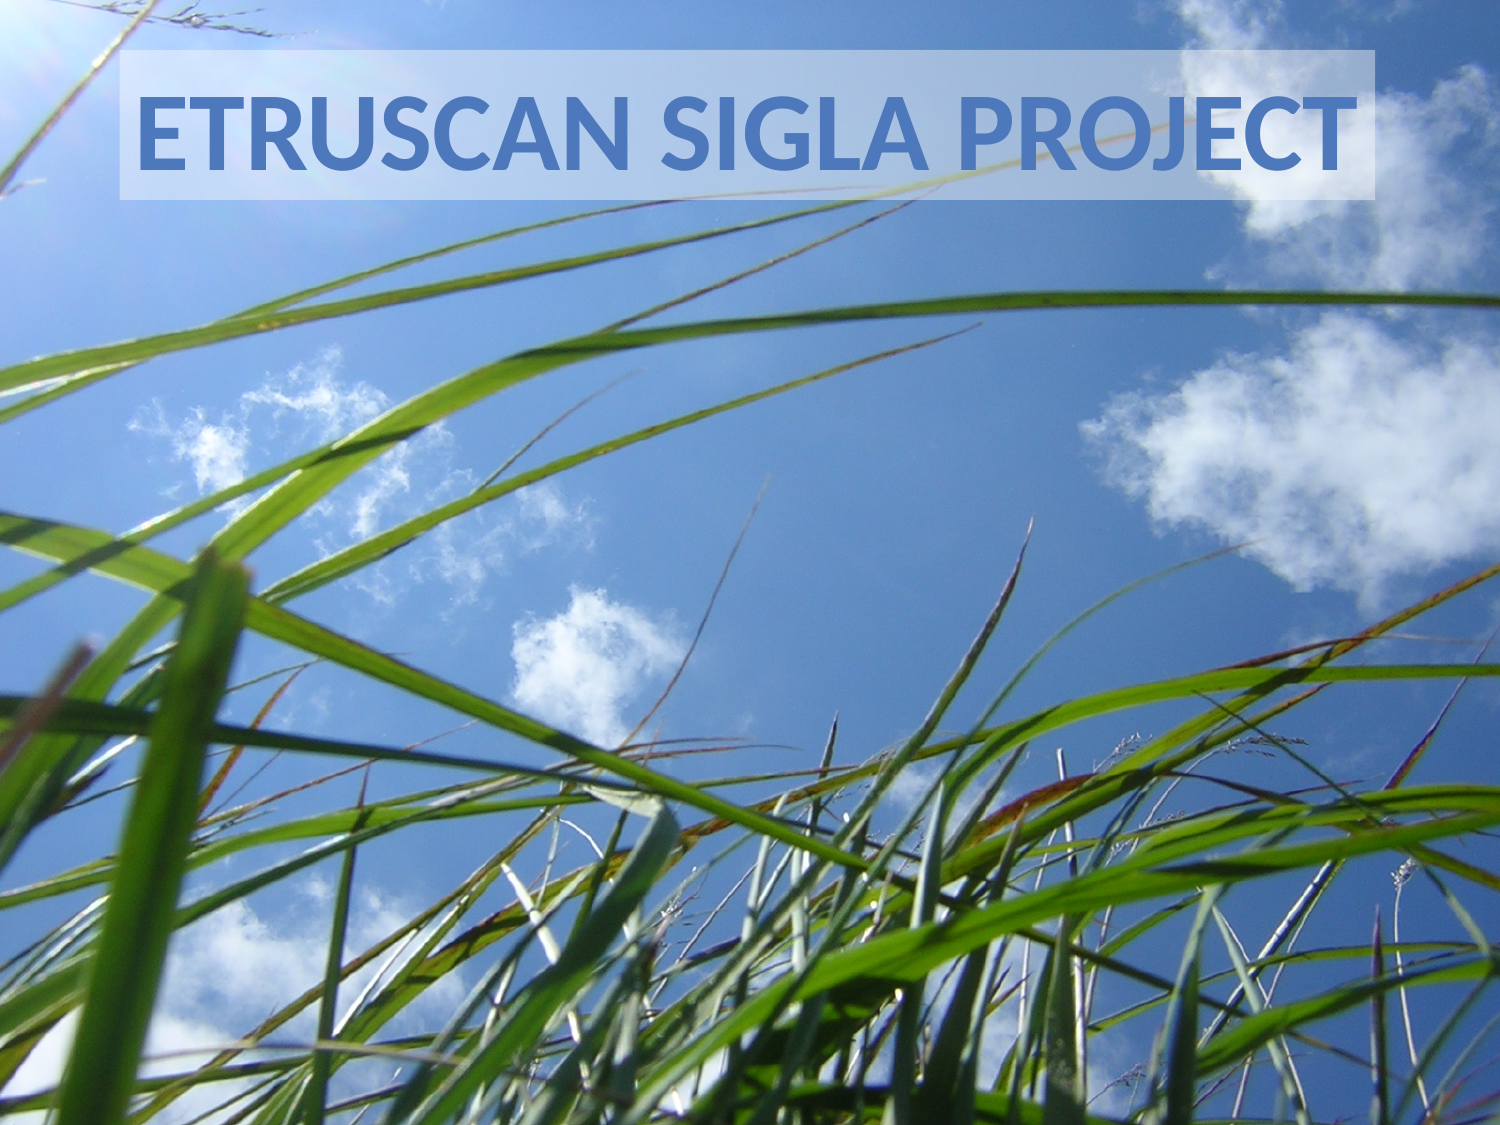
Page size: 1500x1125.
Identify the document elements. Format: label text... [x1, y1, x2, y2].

text_box Etruscan Sigla Project [119, 49, 1376, 200]
picture [0, 0, 1500, 1125]
